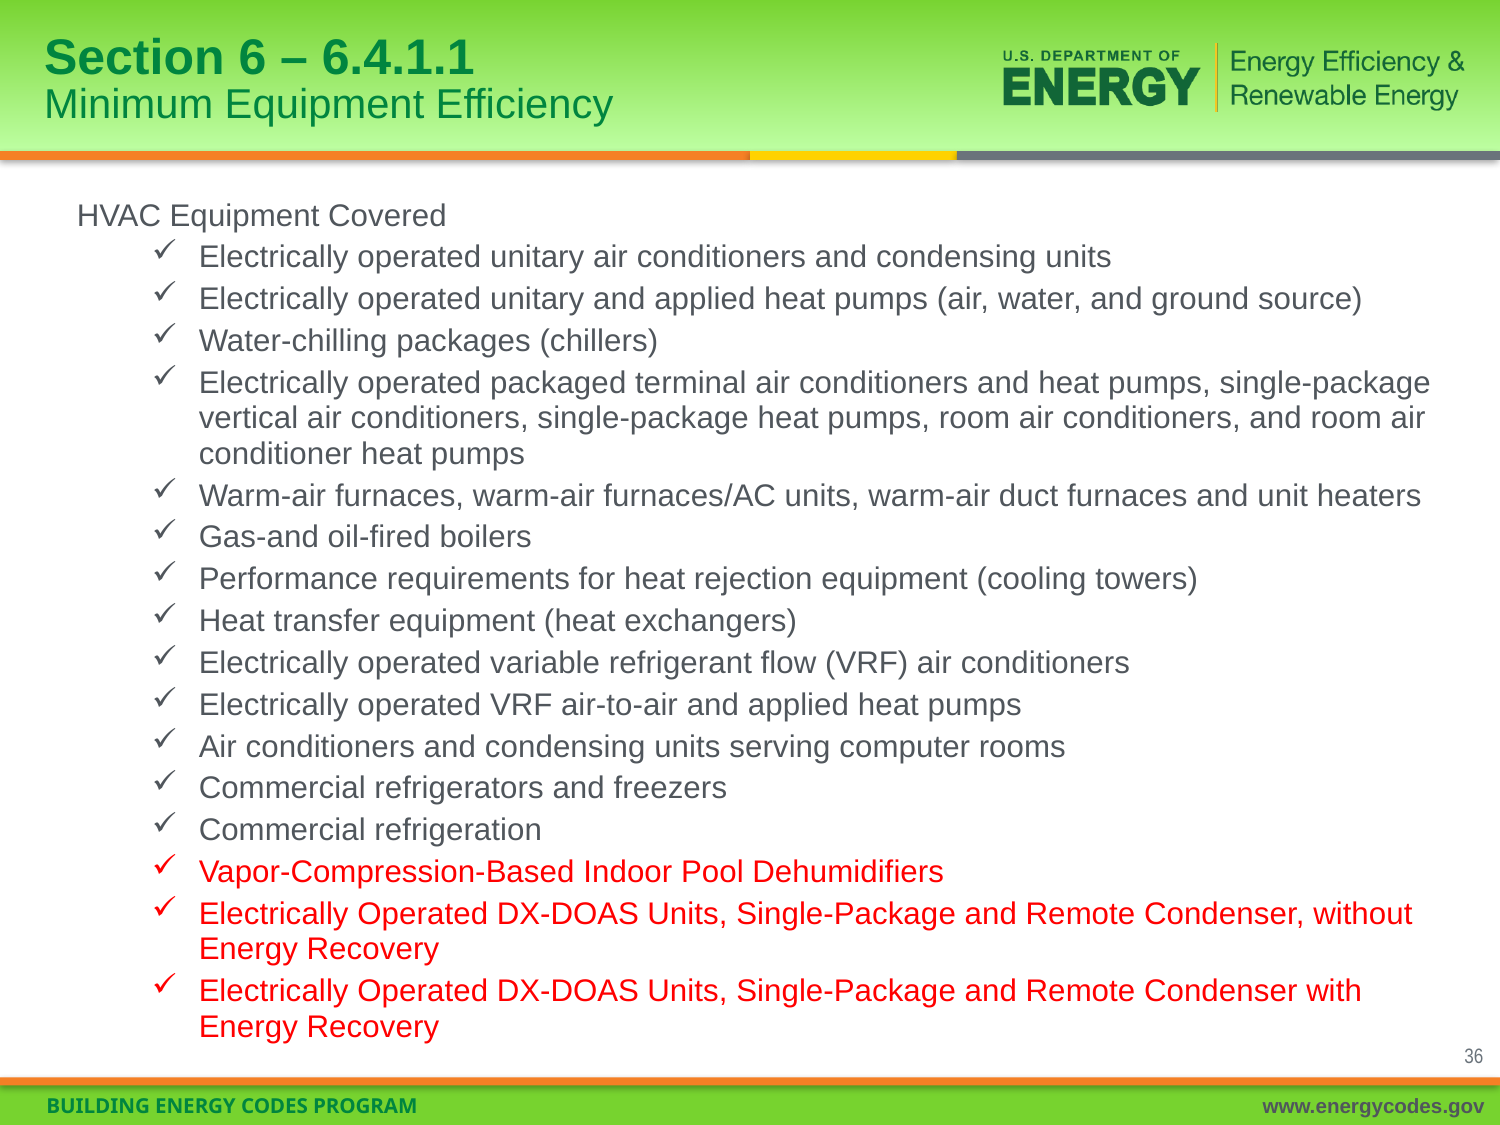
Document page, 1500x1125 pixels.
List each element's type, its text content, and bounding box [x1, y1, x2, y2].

list HVAC Equipment Covered Electrically operated unitary air conditioners and condensing units Electrically operated unitary and applied heat pumps (air, water, and ground source) Water-chilling packages (chillers) Electrically operated packaged terminal air conditioners and heat pumps, single-package vertical air conditioners, single-package heat pumps, room air conditioners, and room air conditioner heat pumps Warm-air furnaces, warm-air furnaces/AC units, warm-air duct furnaces and unit heaters Gas-and oil-fired boilers Performance requirements for heat rejection equipment (cooling towers) Heat transfer equipment (heat exchangers) Electrically operated variable refrigerant flow (VRF) air conditioners Electrically operated VRF air-to-air and applied heat pumps Air conditioners and condensing units serving computer rooms Commercial refrigerators and freezers Commercial refrigeration Vapor-Compression-Based Indoor Pool Dehumidifiers Electrically Operated DX-DOAS Units, Single-Package and Remote Condenser, without Energy Recovery Electrically Operated DX-DOAS Units, Single-Package and Remote Condenser with Energy Recovery [61, 190, 1465, 1016]
title Section 6 – 6.4.1.1 Minimum Equipment Efficiency [29, 0, 1465, 157]
